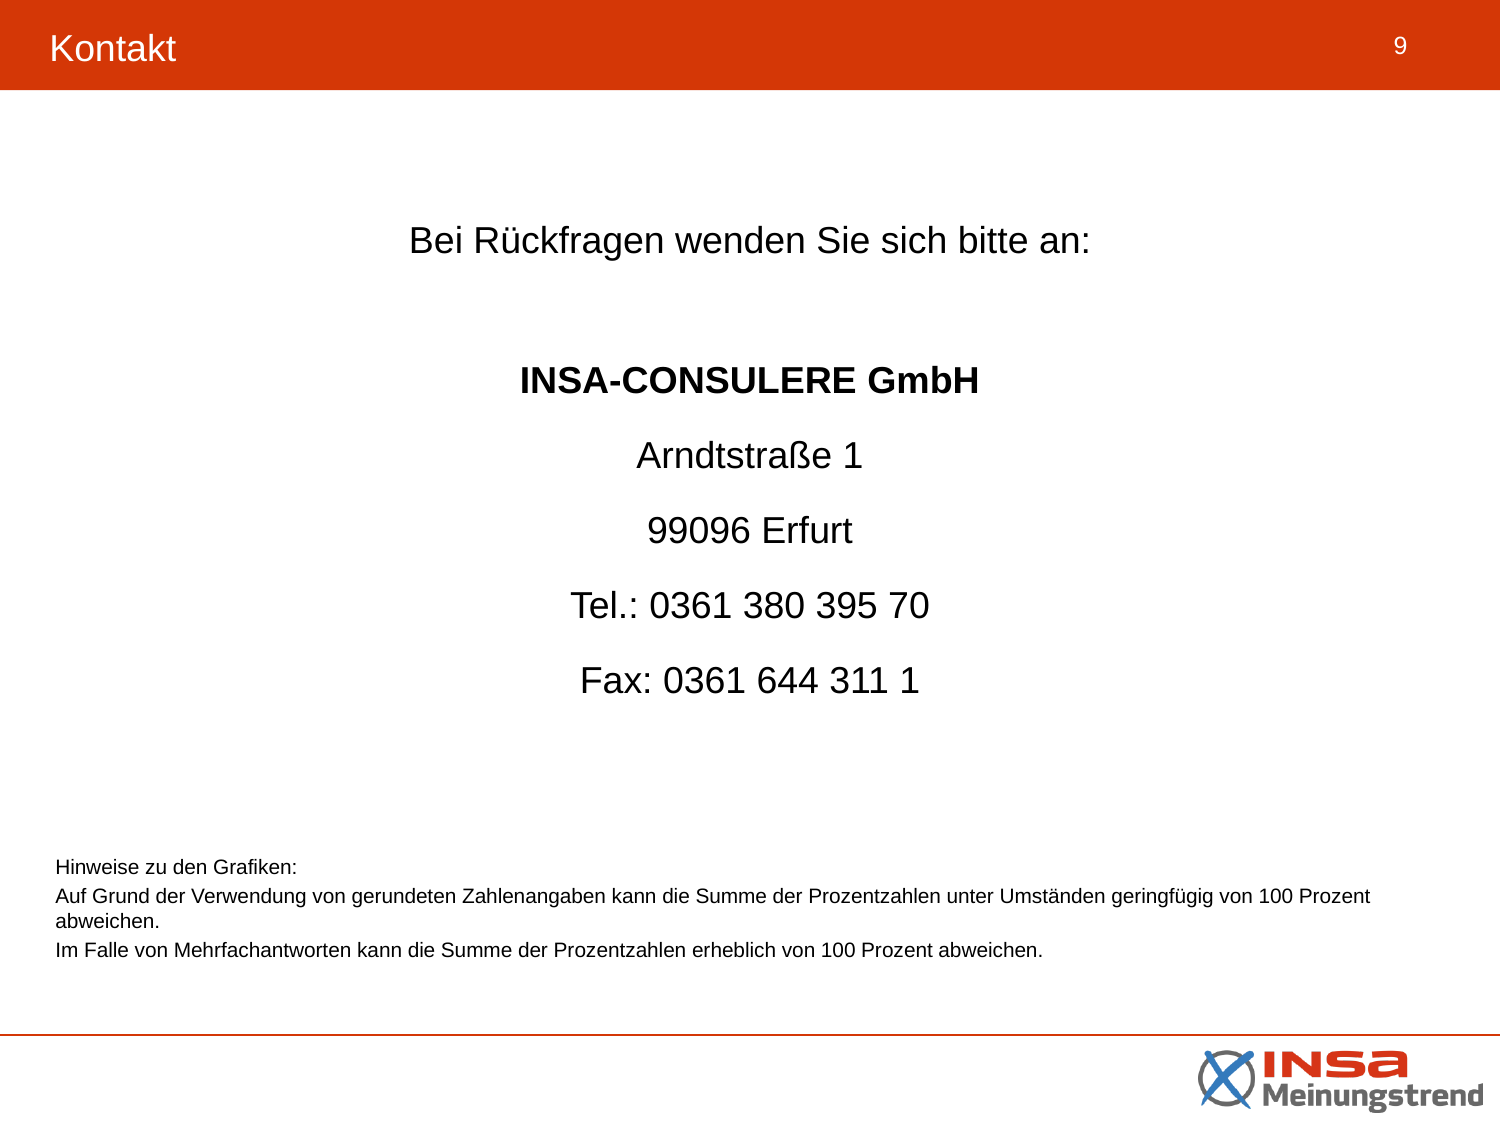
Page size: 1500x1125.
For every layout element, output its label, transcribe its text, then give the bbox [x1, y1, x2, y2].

title Kontakt [34, 23, 1461, 69]
list Hinweise zu den Grafiken: Auf Grund der Verwendung von gerundeten Zahlenangaben kann die Summe der Prozentzahlen unter Umständen geringfügig von 100 Prozent abweichen. Im Falle von Mehrfachantworten kann die Summe der Prozentzahlen erheblich von 100 Prozent abweichen. [40, 846, 1460, 988]
picture [1198, 1049, 1483, 1113]
list Bei Rückfragen wenden Sie sich bitte an: INSA-CONSULERE GmbH Arndtstraße 1 99096 Erfurt Tel.: 0361 380 395 70 Fax: 0361 644 311 1 [40, 208, 1460, 799]
